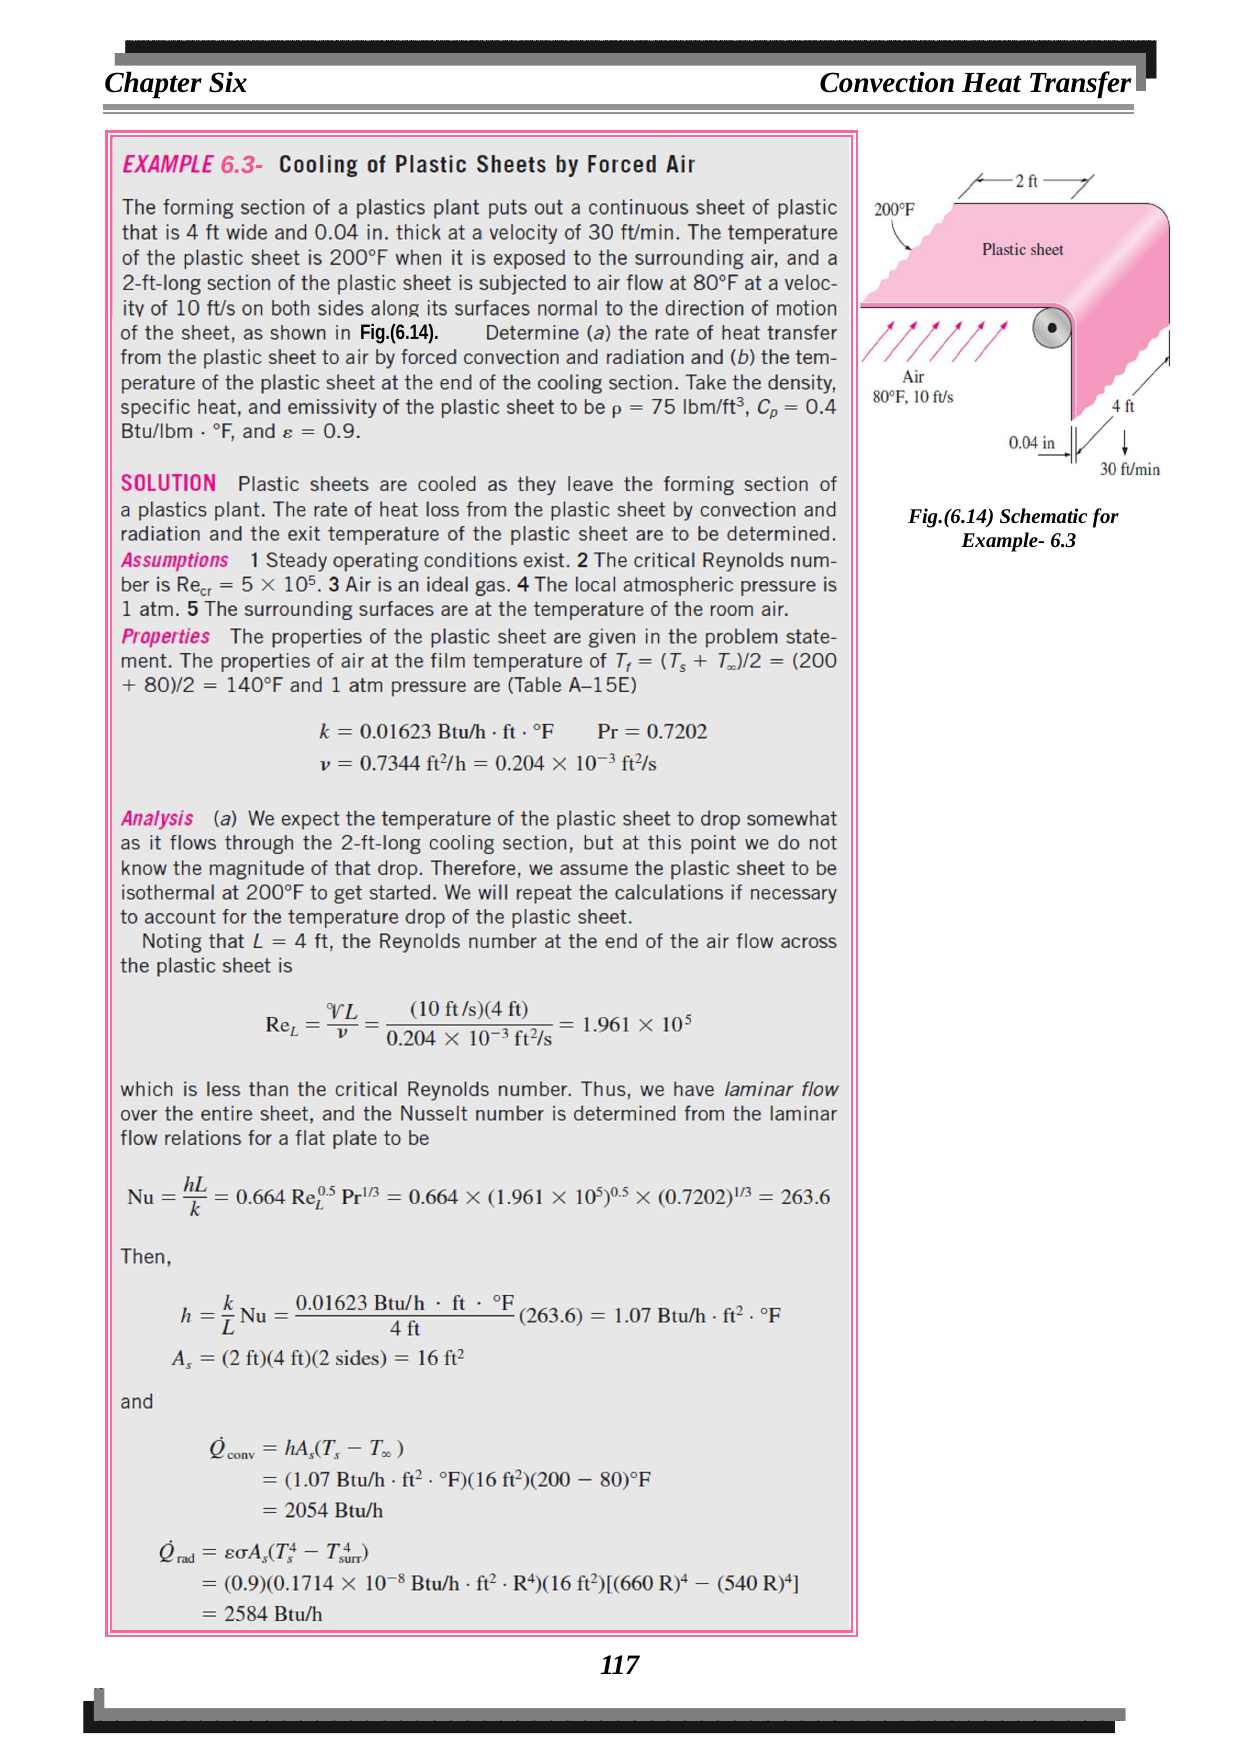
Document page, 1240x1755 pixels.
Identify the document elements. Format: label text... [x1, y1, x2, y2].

text_box [104, 65, 1136, 104]
text_box [112, 138, 850, 317]
text_box Convection Heat Transfer [817, 61, 1135, 99]
text_box 6.3- [220, 150, 276, 179]
text_box Chapter Six [102, 61, 250, 99]
text_box [114, 53, 1146, 91]
slide_number 117 [595, 1647, 645, 1755]
text_box [858, 171, 1171, 477]
text_box Fig.(6.14). [360, 321, 479, 345]
text_box Fig.(6.14) Schematic for Example- 6.3 [906, 499, 1122, 552]
text_box [111, 317, 850, 1630]
